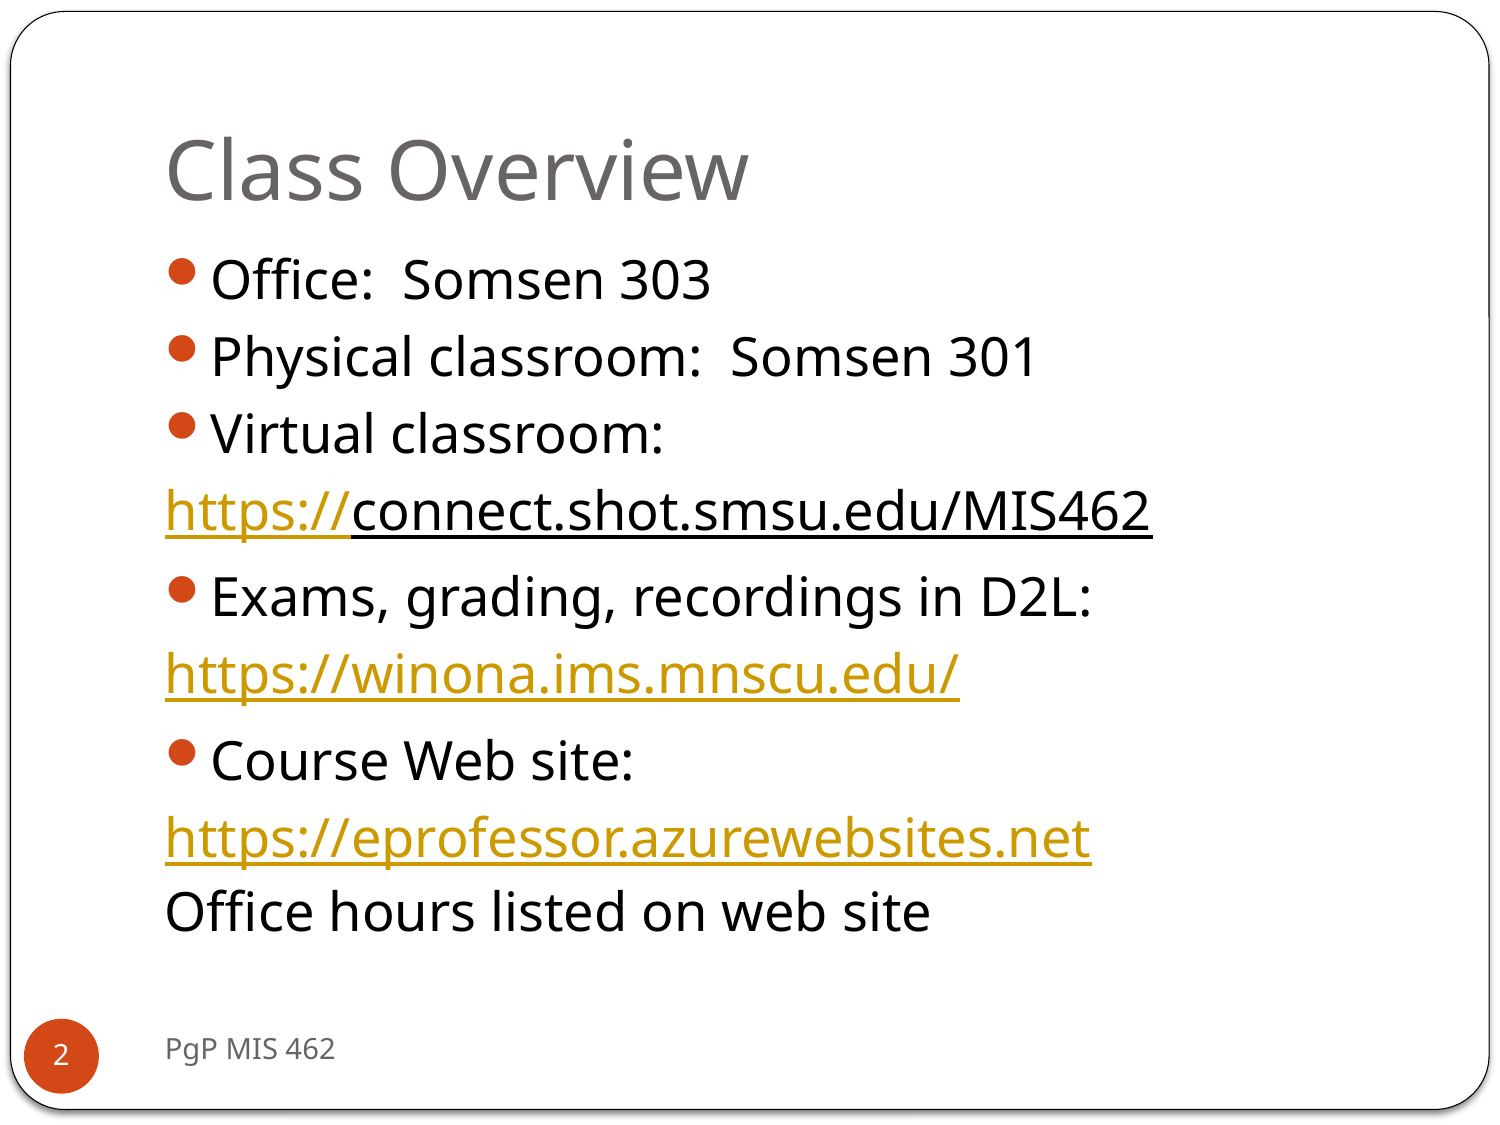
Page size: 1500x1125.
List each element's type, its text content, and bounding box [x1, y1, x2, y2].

slide_number 2 [23, 1018, 99, 1094]
list Office: Somsen 303 Physical classroom: Somsen 301 Virtual classroom: https://connect.shot.smsu.edu/MIS462 Exams, grading, recordings in D2L: https://winona.ims.mnscu.edu/ Course Web site: https://eprofessor.azurewebsites.net Office hours listed on web site [150, 237, 1425, 988]
footer PgP MIS 462 [150, 1012, 800, 1088]
title Class Overview [150, 45, 1425, 233]
